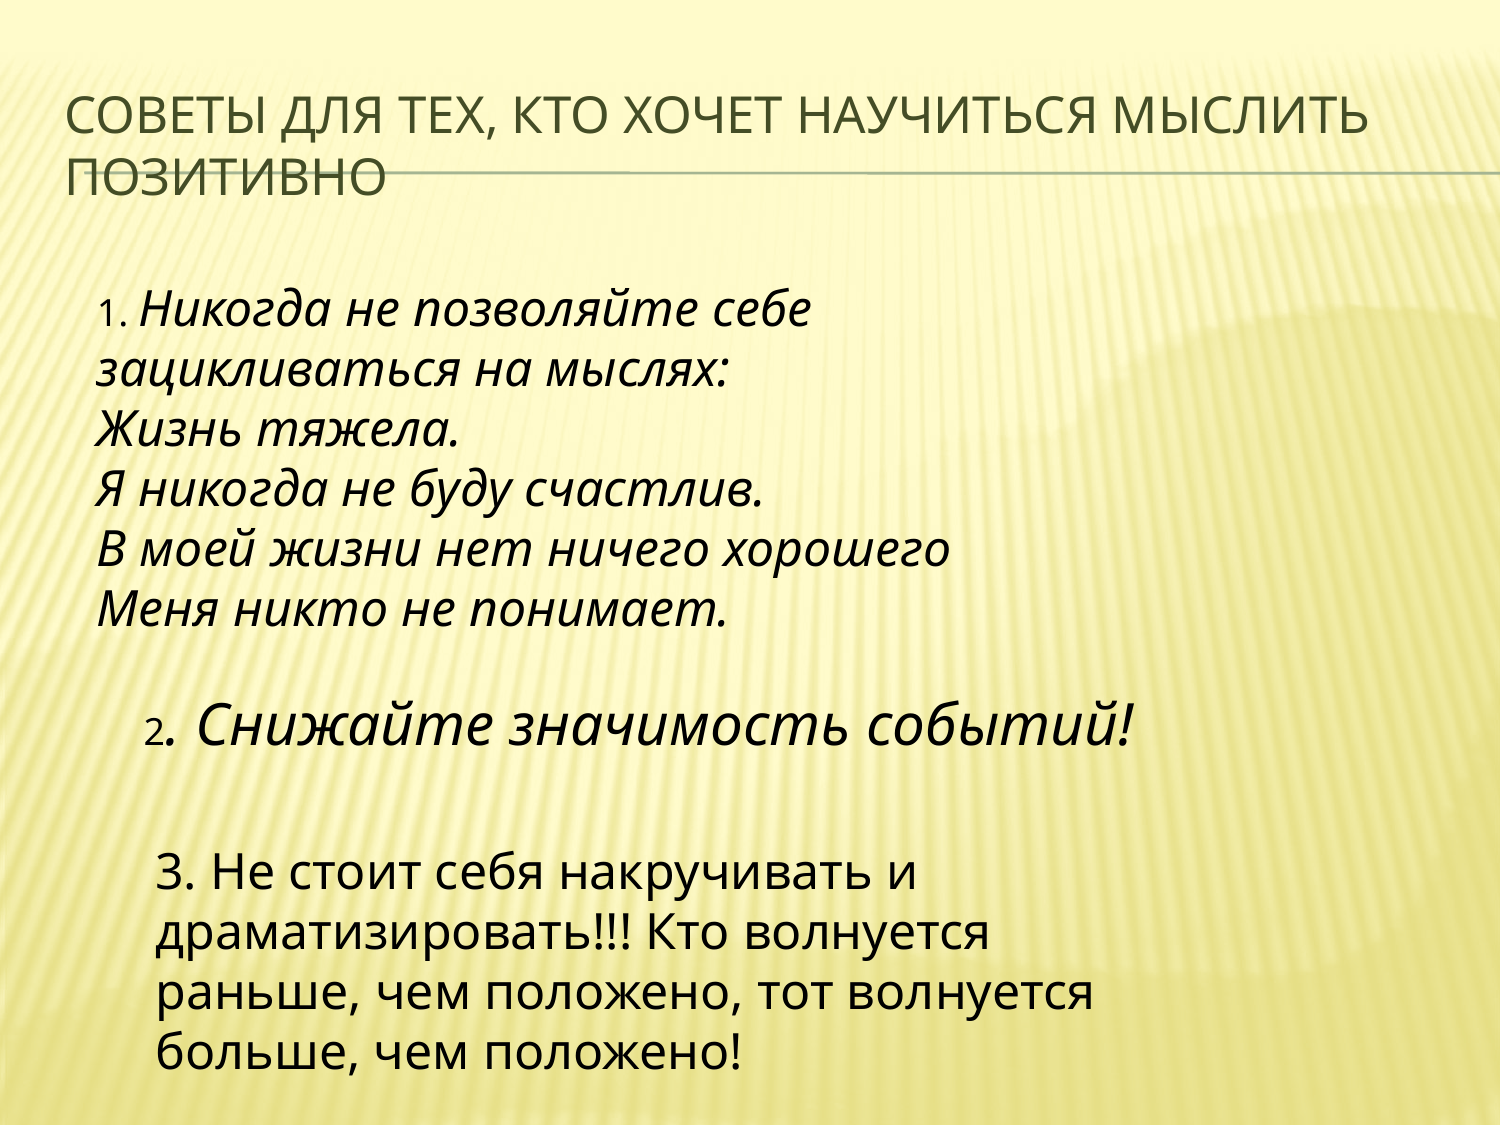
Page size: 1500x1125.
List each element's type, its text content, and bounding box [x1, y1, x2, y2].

text_box 3. Не стоит себя накручивать и драматизировать!!! Кто волнуется раньше, чем положено, тот волнуется больше, чем положено! [140, 831, 1125, 1087]
text_box 2. Снижайте значимость событий! [128, 679, 1184, 835]
text_box 1. Никогда не позволяйте себе зацикливаться на мыслях: Жизнь тяжела. Я никогда не буду счастлив. В моей жизни нет ничего хорошего Меня никто не понимает. [82, 269, 1184, 645]
title советы для тех, кто хочет научиться мыслить позитивно [49, 75, 1475, 213]
